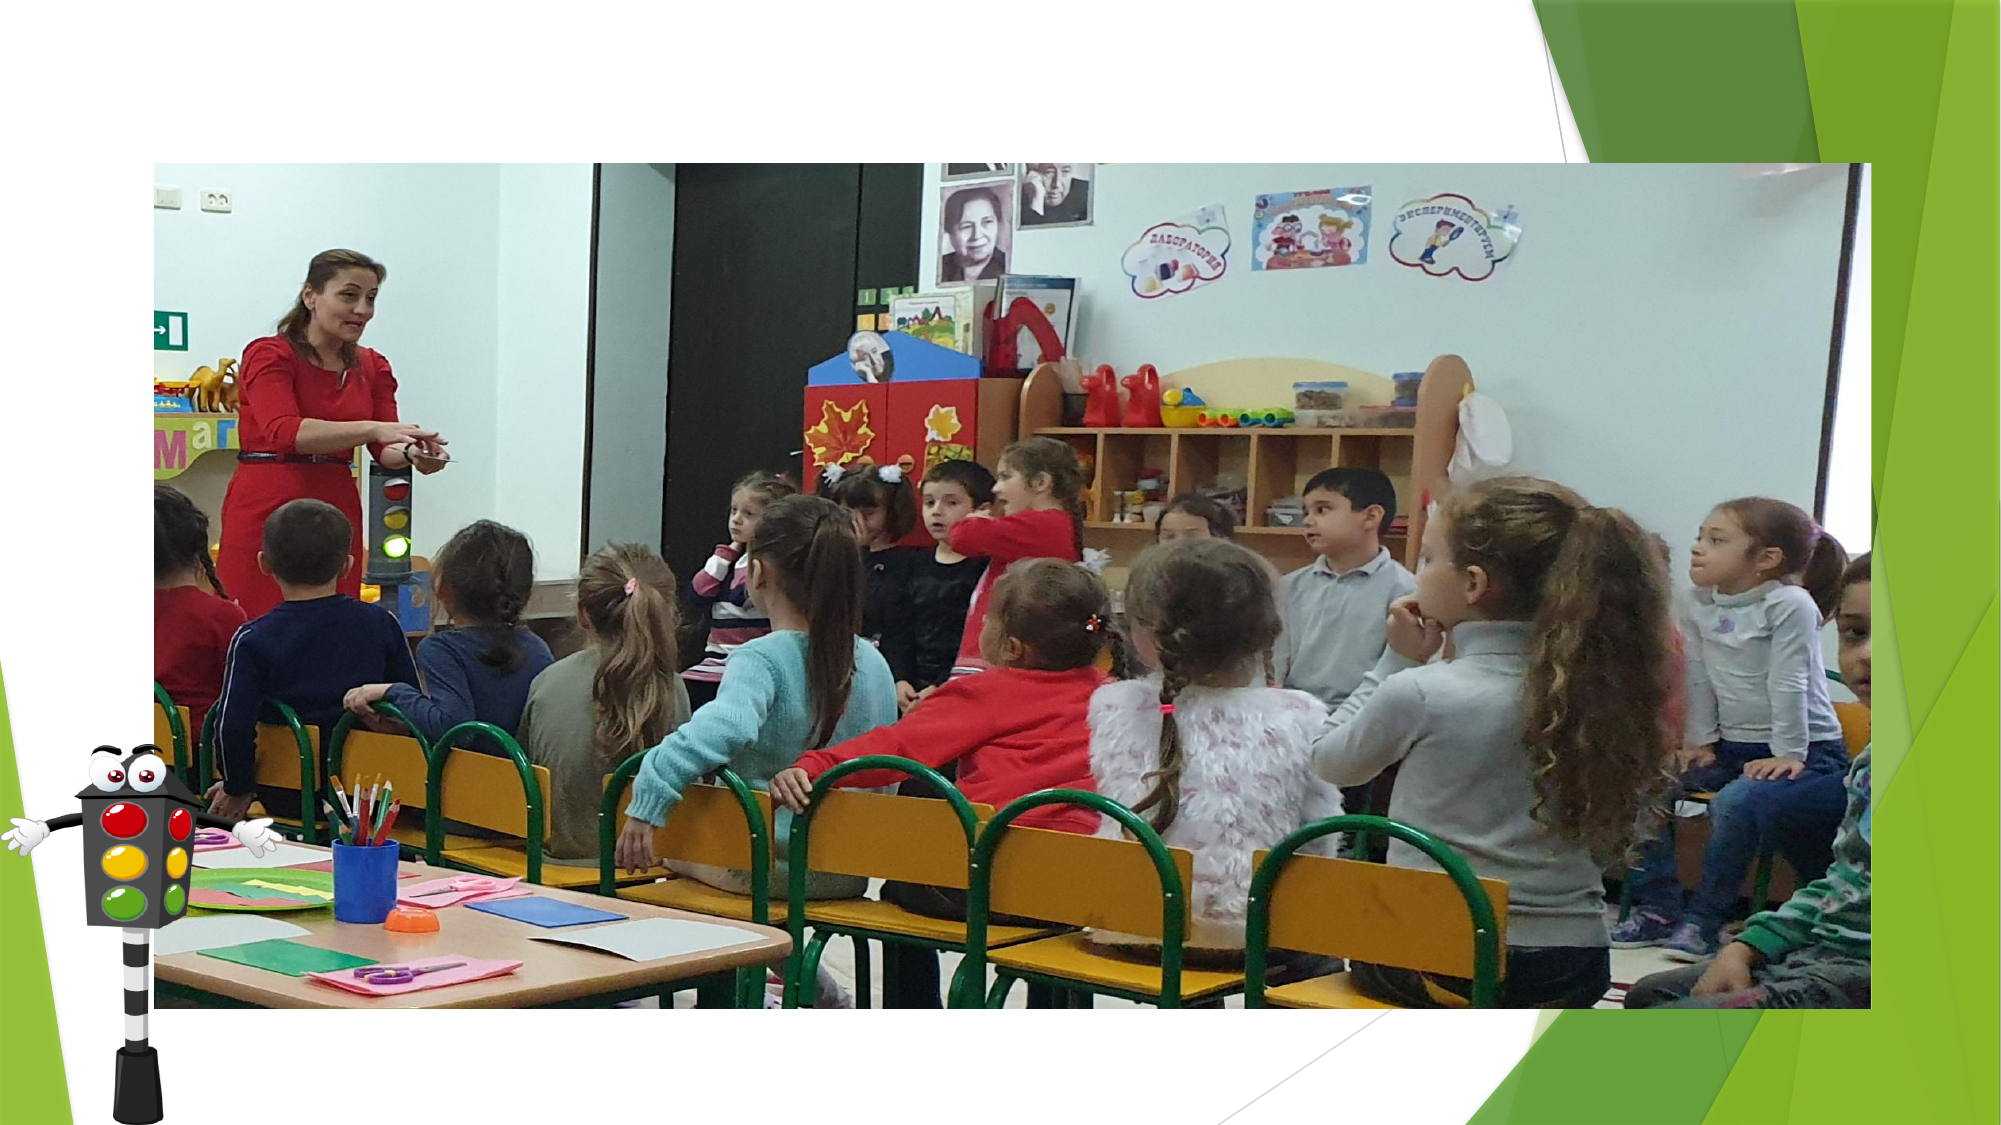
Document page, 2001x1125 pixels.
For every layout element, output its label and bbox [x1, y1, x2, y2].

picture [0, 163, 1872, 1125]
